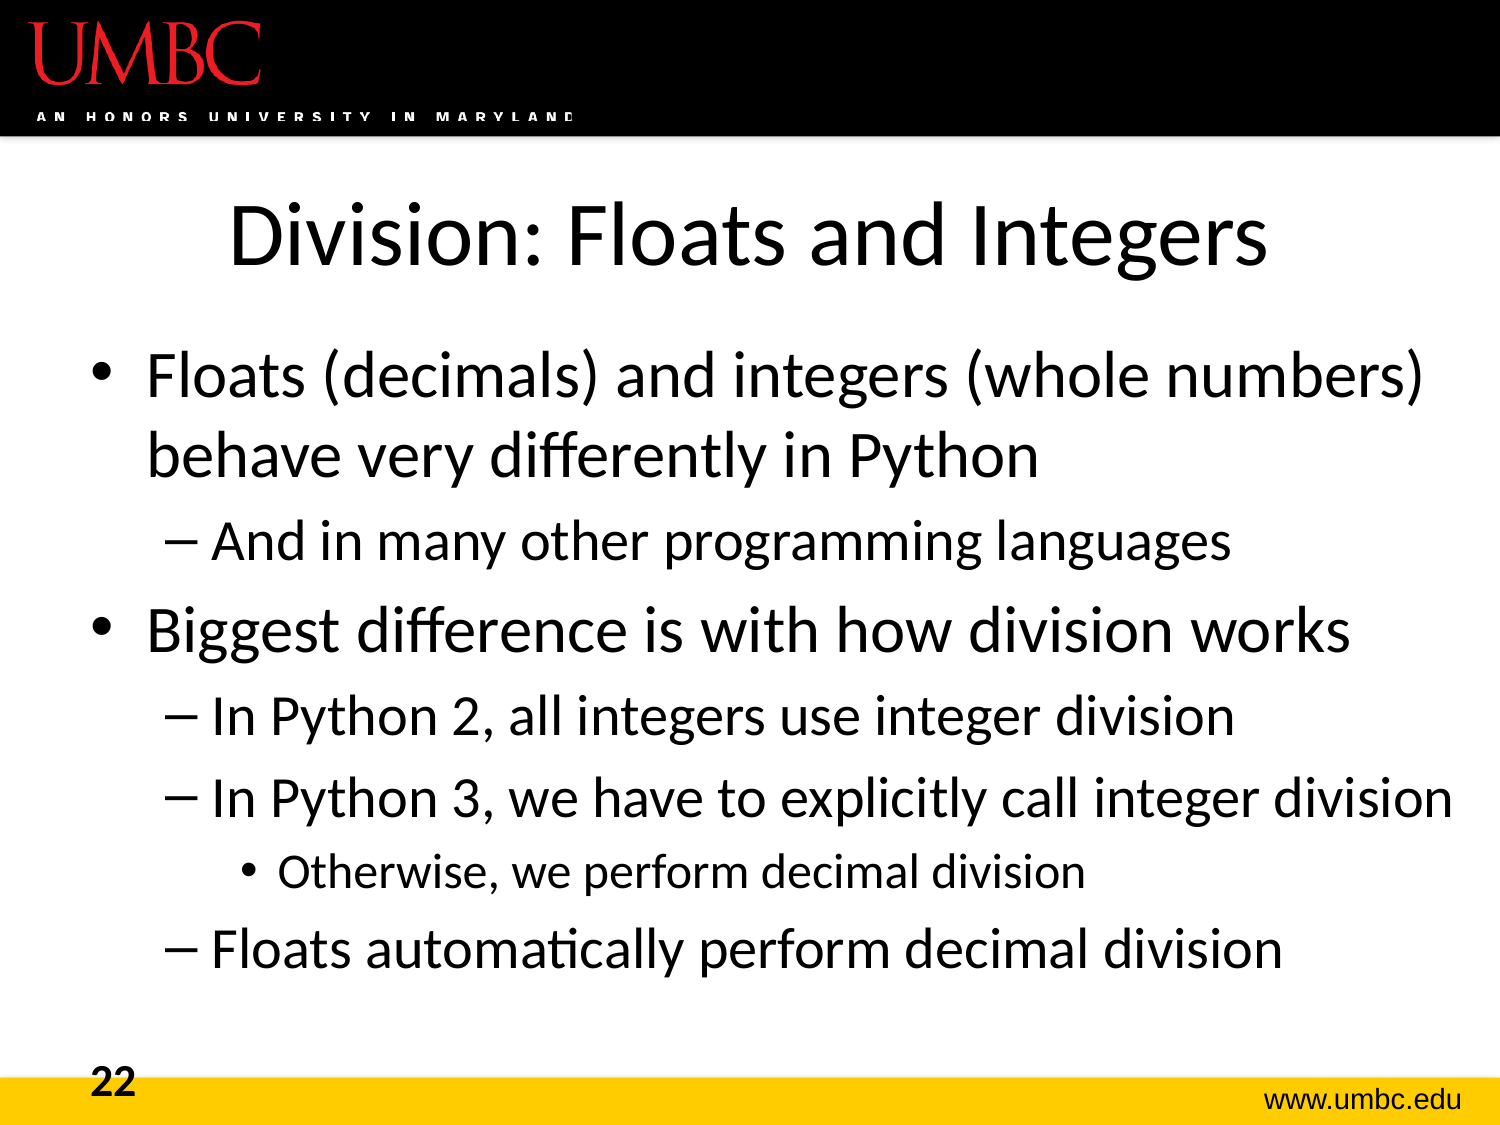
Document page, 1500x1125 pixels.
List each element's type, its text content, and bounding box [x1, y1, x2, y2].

title Division: Floats and Integers [75, 135, 1425, 323]
slide_number 22 [75, 1042, 425, 1103]
list Floats (decimals) and integers (whole numbers) behave very differently in Python And in many other programming languages Biggest difference is with how division works In Python 2, all integers use integer division In Python 3, we have to explicitly call integer division Otherwise, we perform decimal division Floats automatically perform decimal division [75, 323, 1500, 1005]
